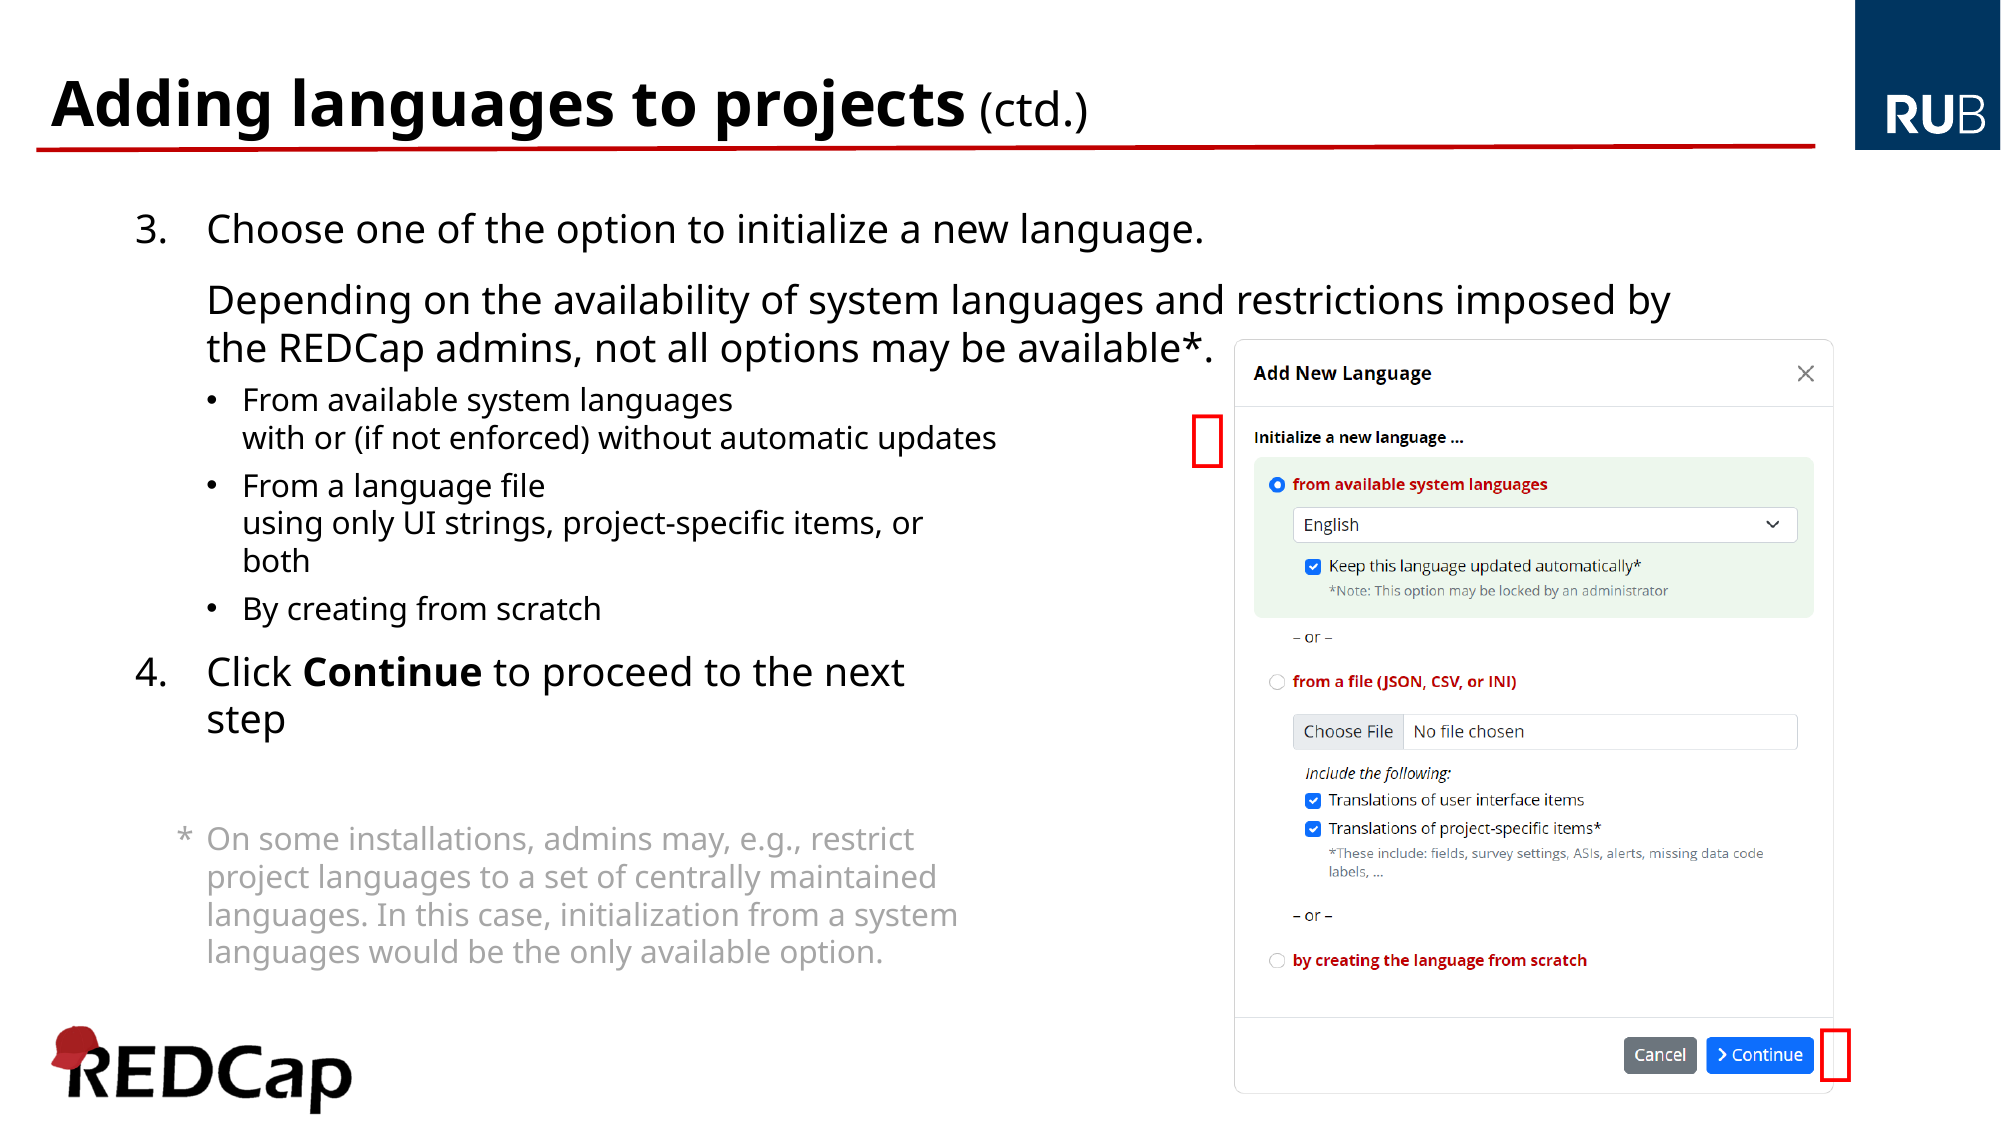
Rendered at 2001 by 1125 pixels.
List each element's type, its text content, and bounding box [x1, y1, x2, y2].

title Adding languages to projects (ctd.) [36, 56, 1762, 148]
picture [34, 1013, 377, 1125]
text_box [1170, 337, 1896, 1107]
list Choose one of the option to initialize a new language. Depending on the availability of system languages and restrictions imposed by the REDCap admins, not all options may be available*. From available system languages with or (if not enforced) without automatic updates From a language file using only UI strings, project-specific items, or both By creating from scratch Click Continue to proceed to the next step * On some installations, admins may, e.g., restrict project languages to a set of centrally maintained languages. In this case, initialization from a system languages would be the only available option. [120, 196, 1880, 978]
